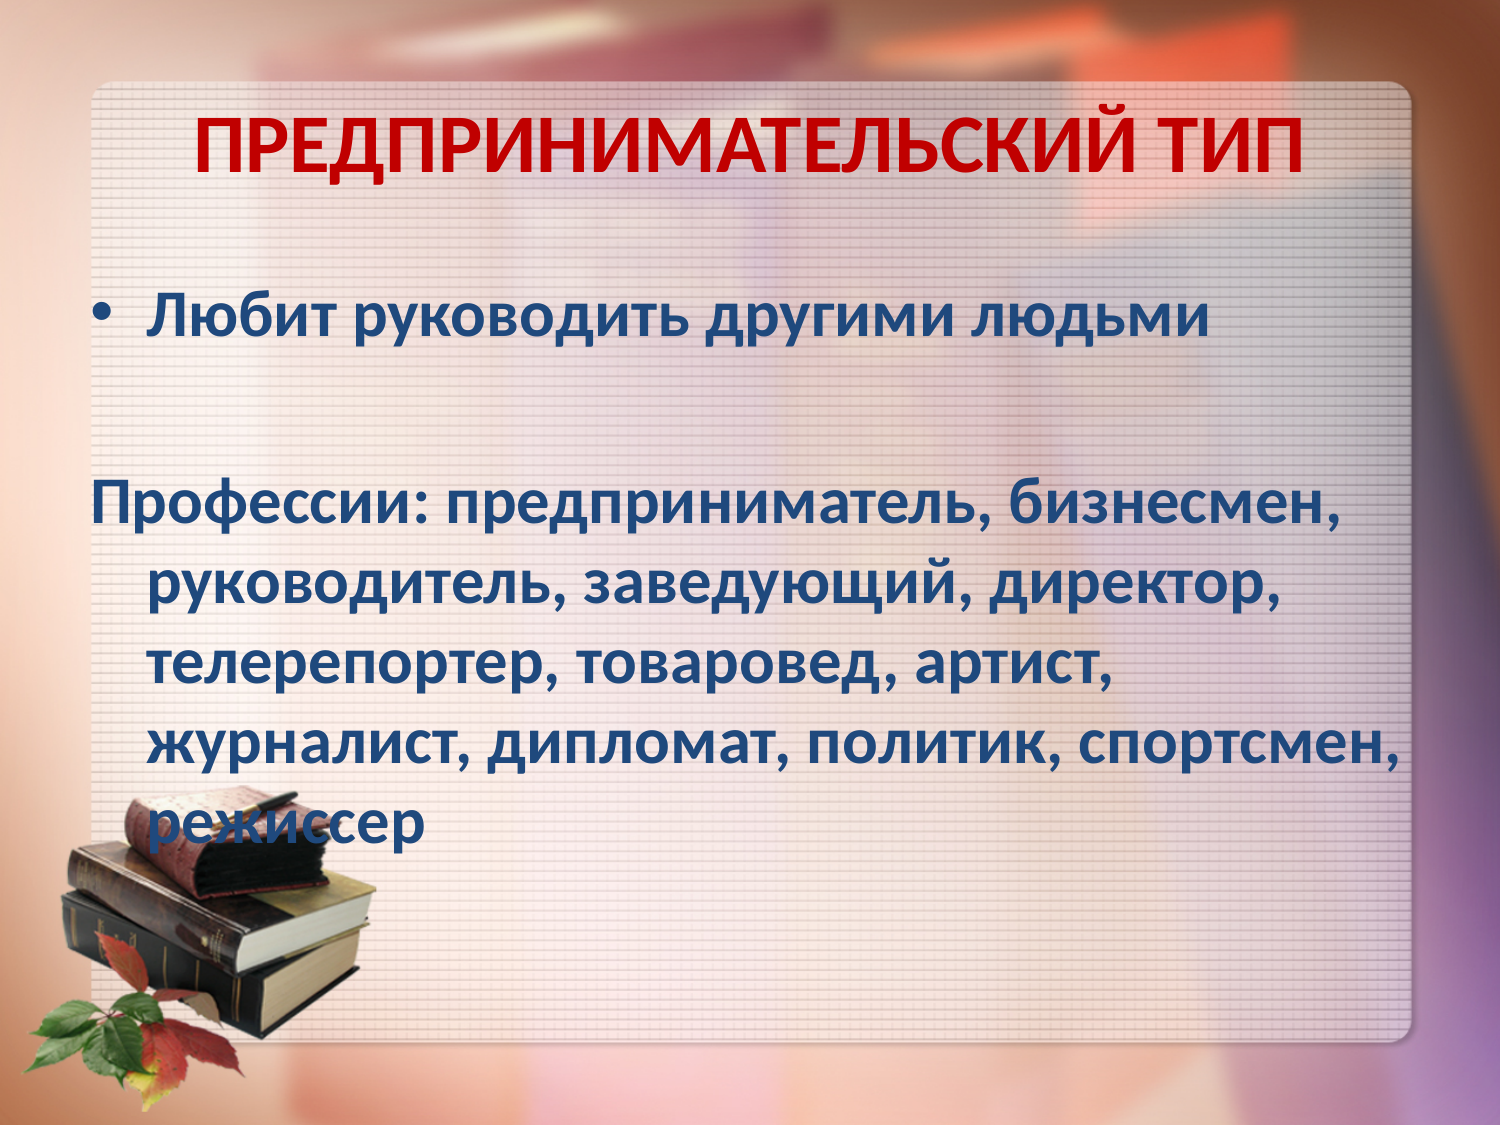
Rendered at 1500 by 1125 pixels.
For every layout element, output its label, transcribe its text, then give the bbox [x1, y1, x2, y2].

title ПРЕДПРИНИМАТЕЛЬСКИЙ ТИП [75, 45, 1425, 233]
list Любит руководить другими людьми Профессии: предприниматель, бизнесмен, руководитель, заведующий, директор, телерепортер, товаровед, артист, журналист, дипломат, политик, спортсмен, режиссер [75, 262, 1425, 1005]
picture [0, 0, 1500, 1125]
